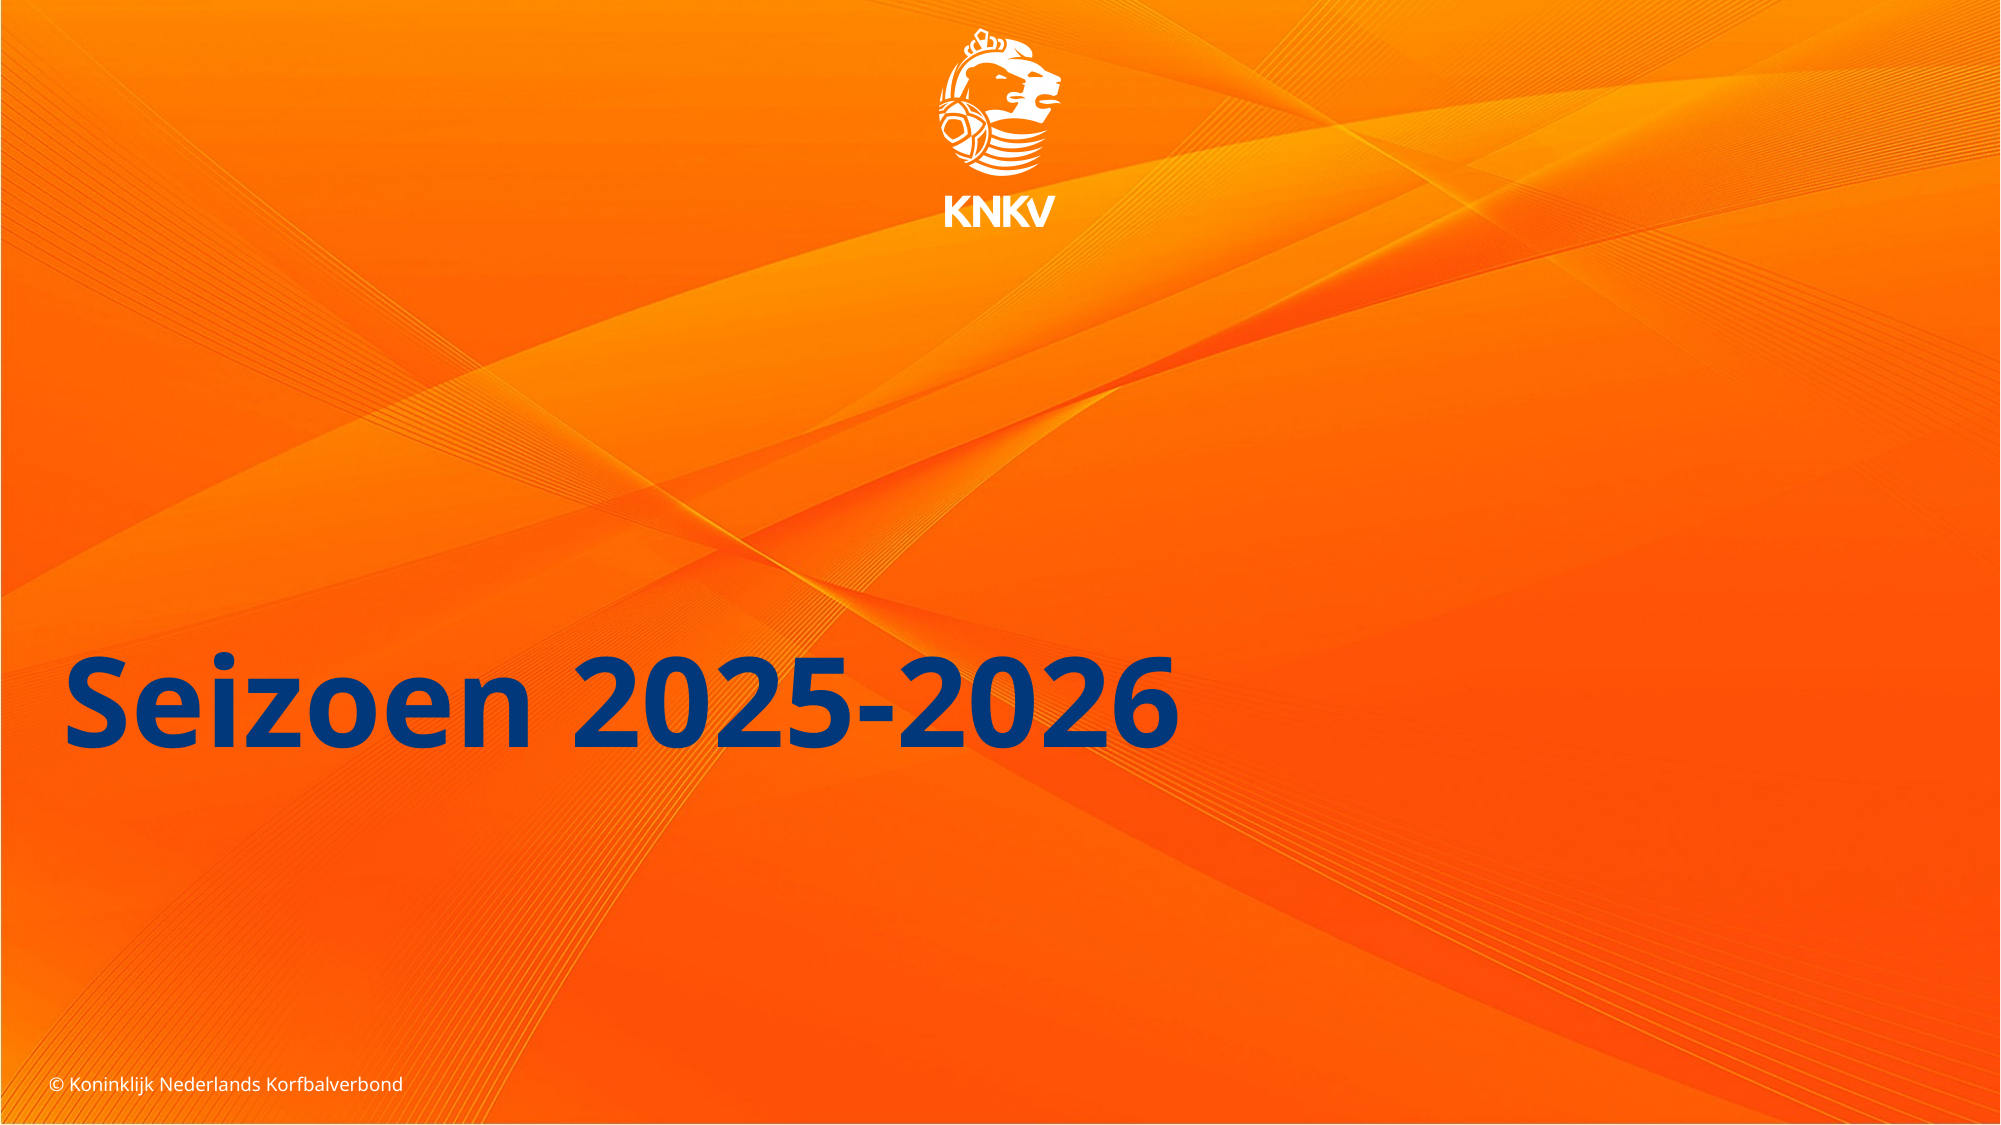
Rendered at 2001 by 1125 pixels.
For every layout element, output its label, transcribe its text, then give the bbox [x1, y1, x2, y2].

picture [0, 0, 2001, 1125]
title Seizoen 2025-2026 [47, 489, 1946, 783]
